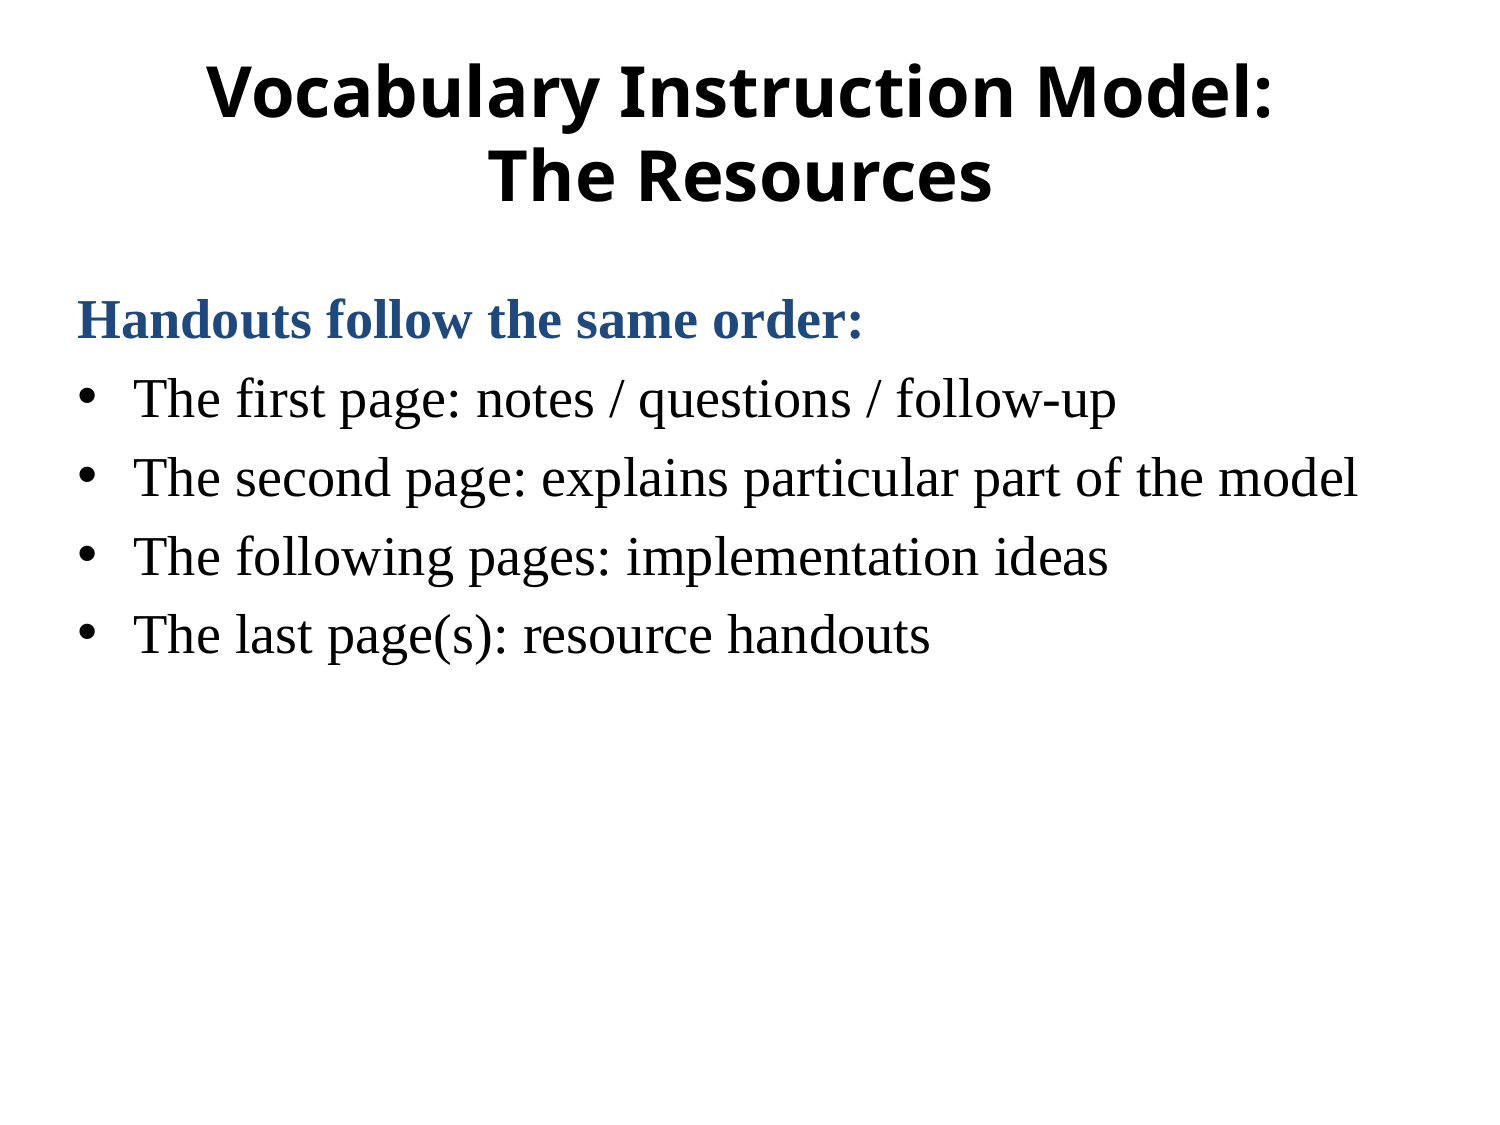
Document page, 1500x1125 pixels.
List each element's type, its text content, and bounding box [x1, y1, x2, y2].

title Vocabulary Instruction Model: The Resources [75, 37, 1425, 225]
list Handouts follow the same order: The first page: notes / questions / follow-up The second page: explains particular part of the model The following pages: implementation ideas The last page(s): resource handouts [62, 275, 1463, 1100]
